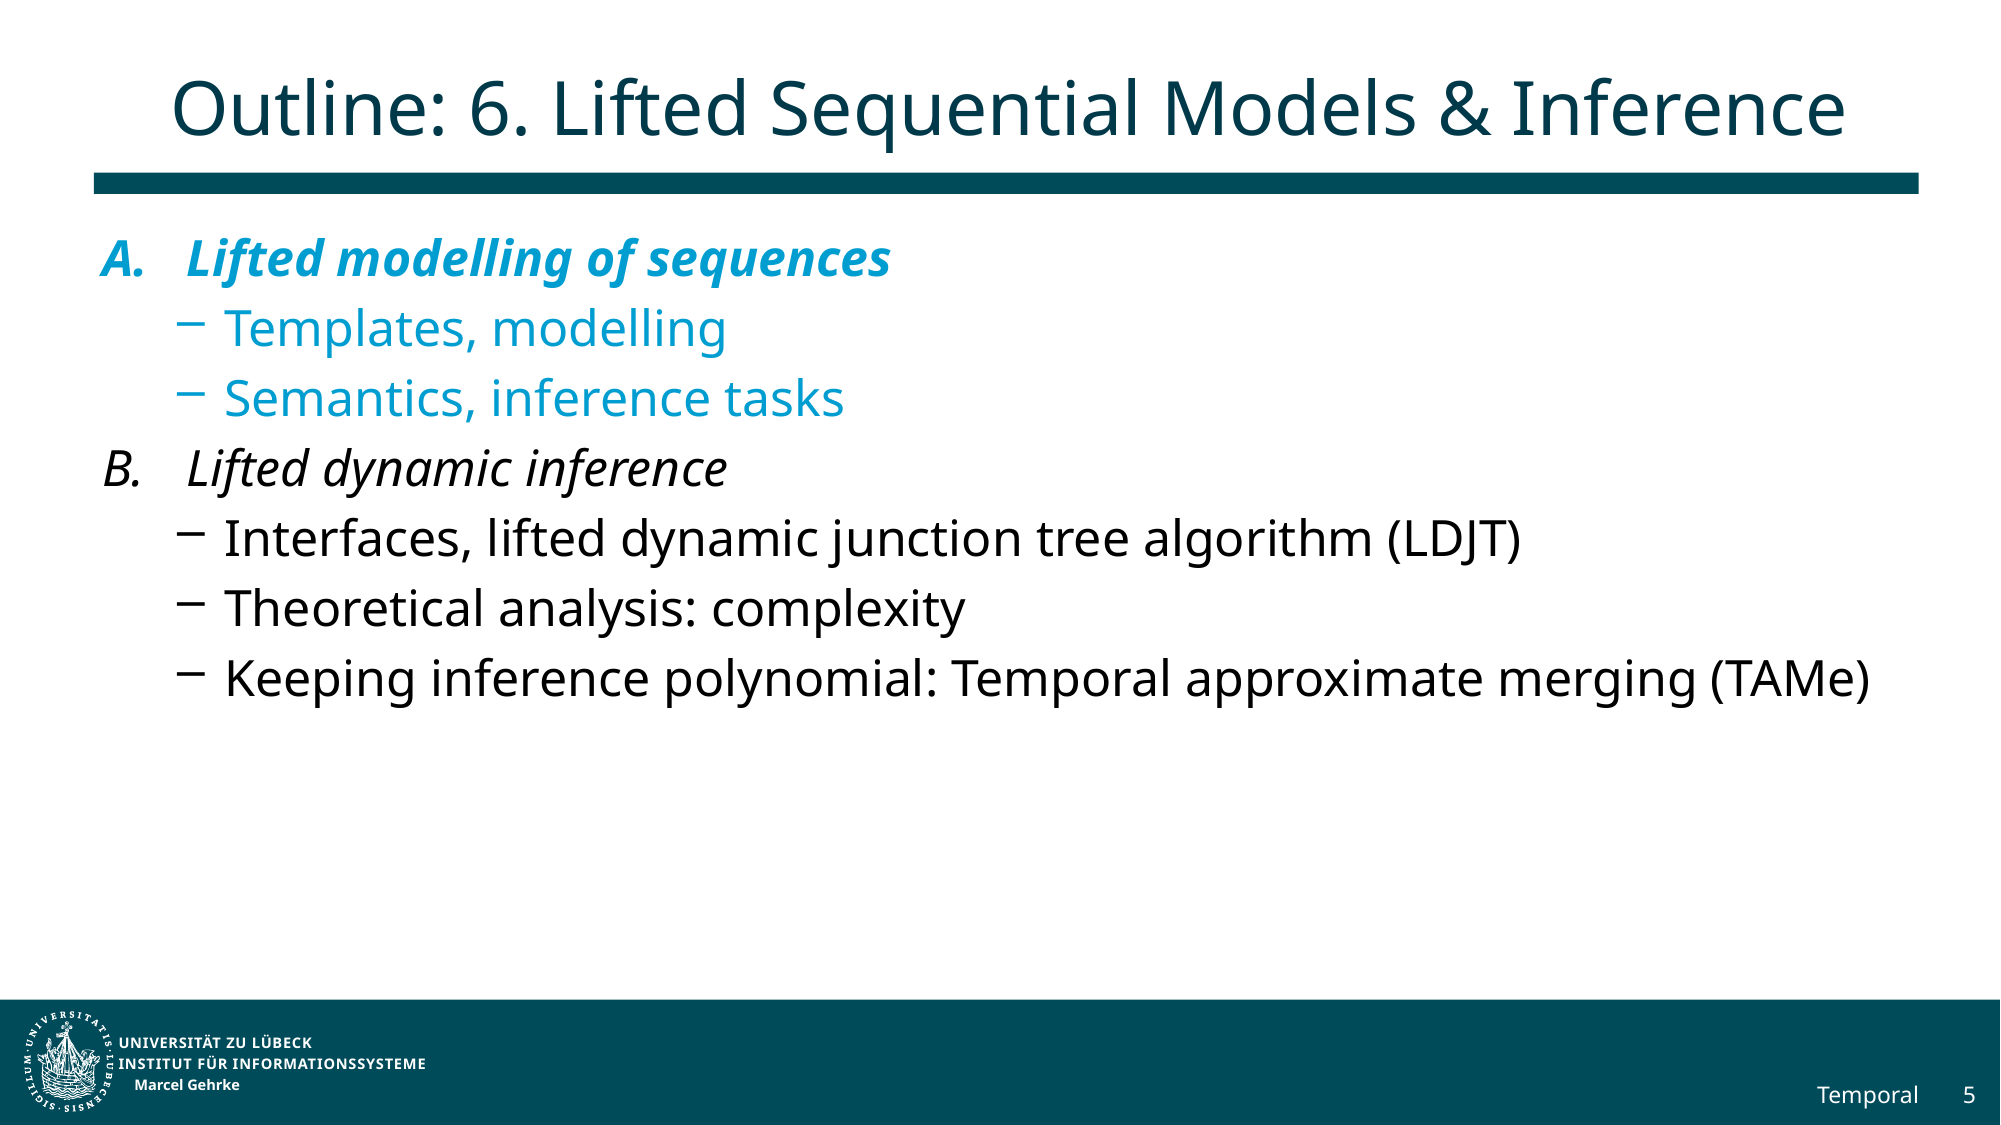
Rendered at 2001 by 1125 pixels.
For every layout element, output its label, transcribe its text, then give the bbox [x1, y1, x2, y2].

slide_number 5 [1524, 1073, 1992, 1106]
list Lifted modelling of sequences Templates, modelling Semantics, inference tasks Lifted dynamic inference Interfaces, lifted dynamic junction tree algorithm (LDJT) Theoretical analysis: complexity Keeping inference polynomial: Temporal approximate merging (TAMe) [102, 218, 1921, 971]
title Outline: 6. Lifted Sequential Models & Inference [99, 52, 1919, 161]
footer Marcel Gehrke [0, 1068, 504, 1101]
slide_number Temporal [1992, 1073, 2000, 1106]
